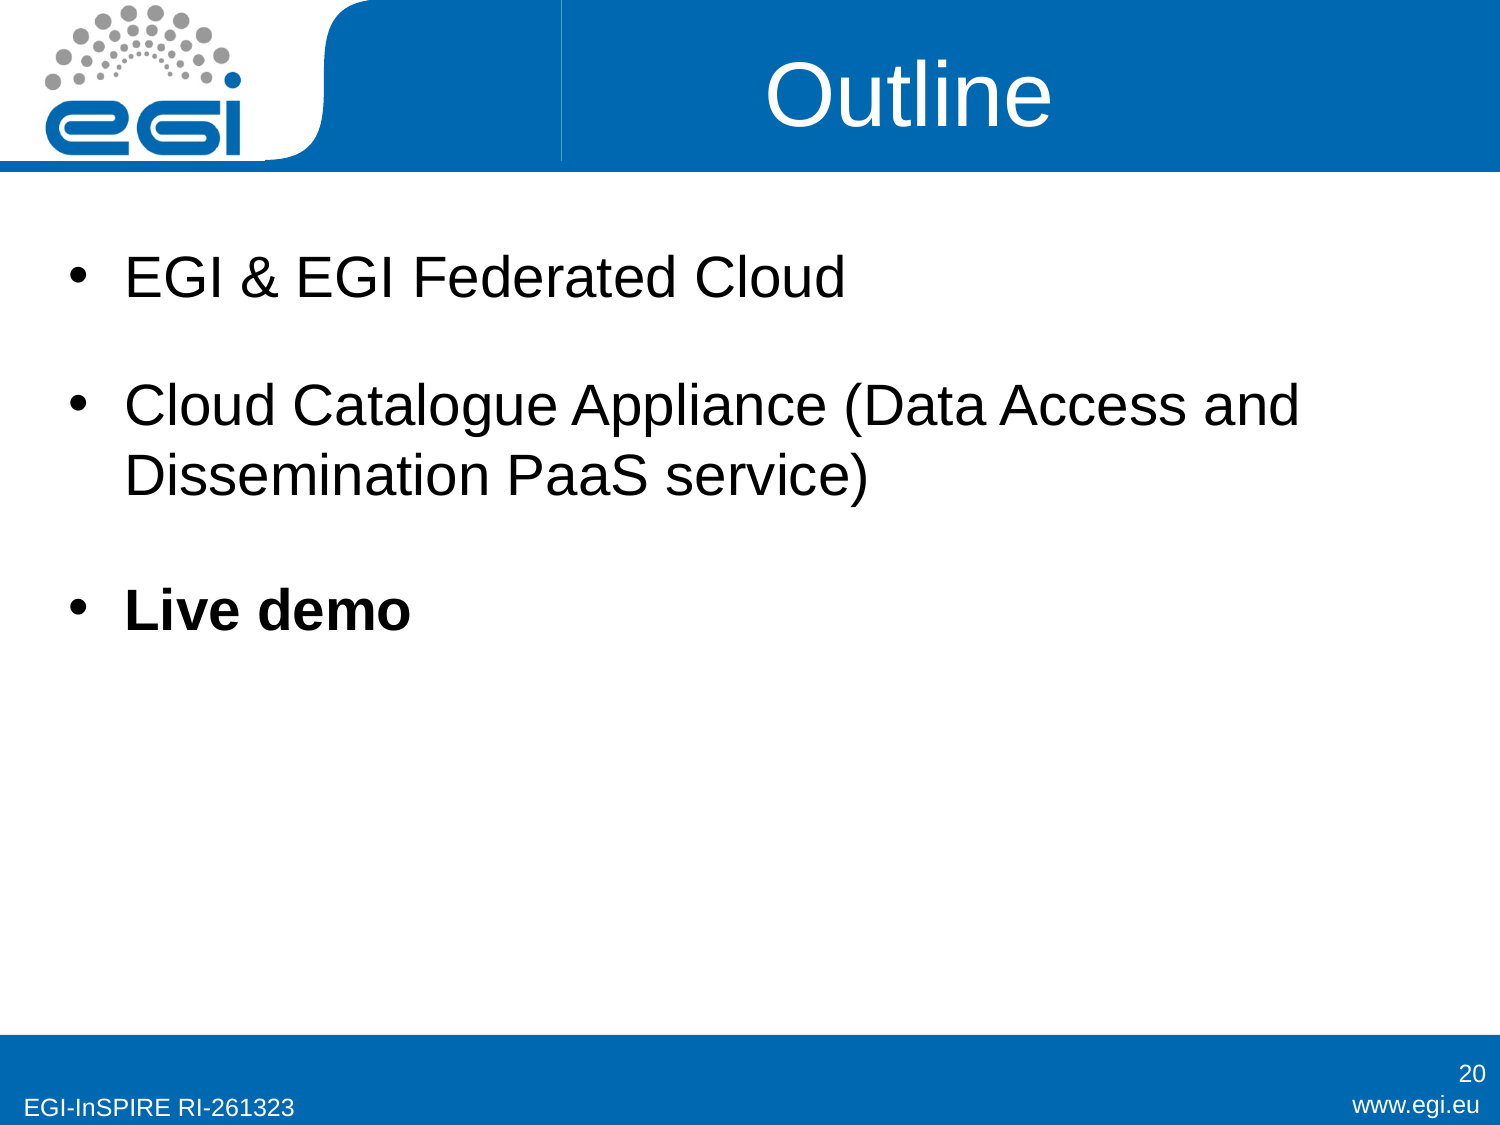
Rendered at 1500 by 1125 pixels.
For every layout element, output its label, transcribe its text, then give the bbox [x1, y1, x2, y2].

list EGI & EGI Federated Cloud Cloud Catalogue Appliance (Data Access and Dissemination PaaS service) Live demo [53, 231, 1459, 975]
slide_number 20 [1151, 1042, 1500, 1103]
title Outline [348, 19, 1471, 161]
picture [0, 0, 265, 161]
